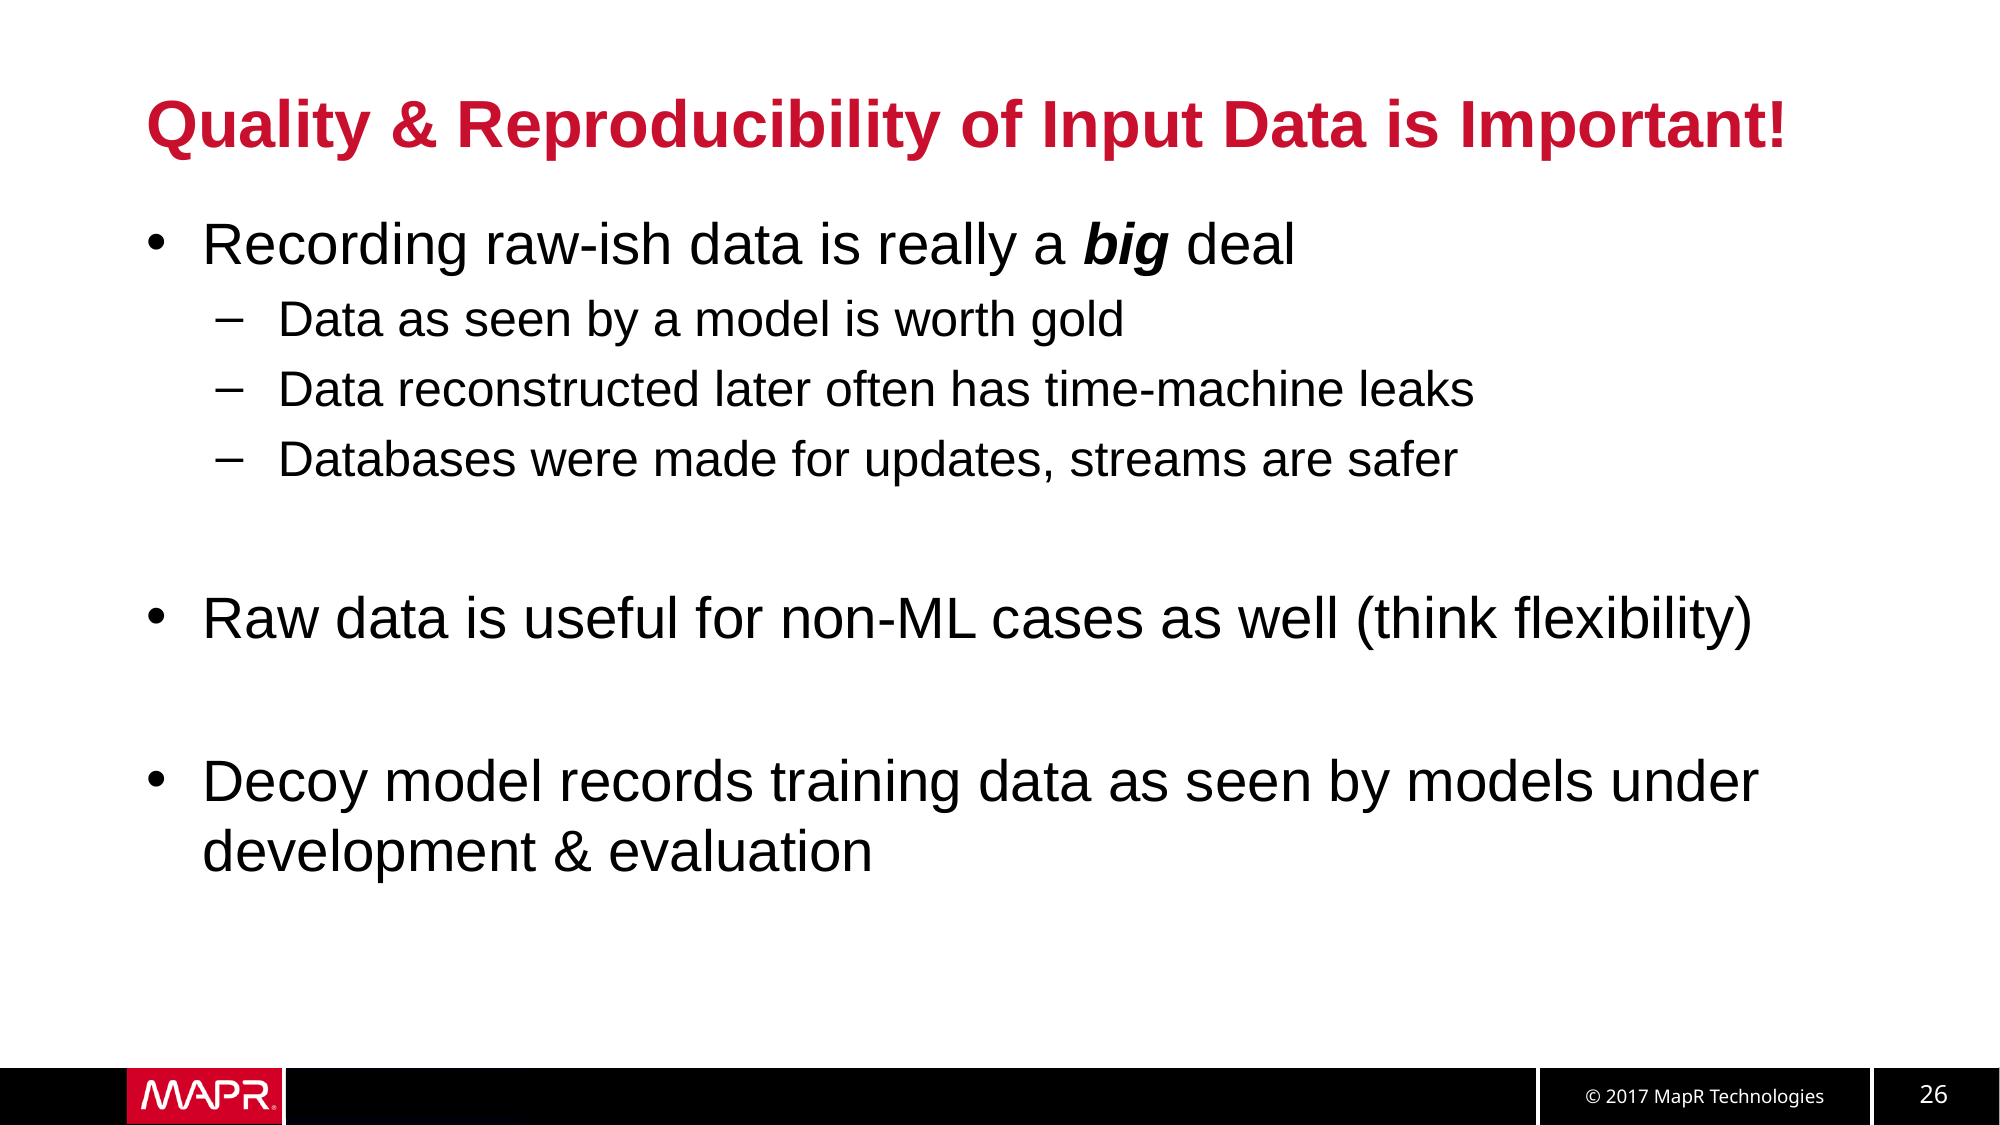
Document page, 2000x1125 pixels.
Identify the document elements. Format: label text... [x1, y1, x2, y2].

picture [286, 1119, 524, 1125]
picture [103, 1068, 282, 1125]
title Quality & Reproducibility of Input Data is Important! [126, 45, 1869, 196]
list Recording raw-ish data is really a big deal Data as seen by a model is worth gold Data reconstructed later often has time-machine leaks Databases were made for updates, streams are safer Raw data is useful for non-ML cases as well (think flexibility) Decoy model records training data as seen by models under development & evaluation [126, 196, 1869, 1005]
